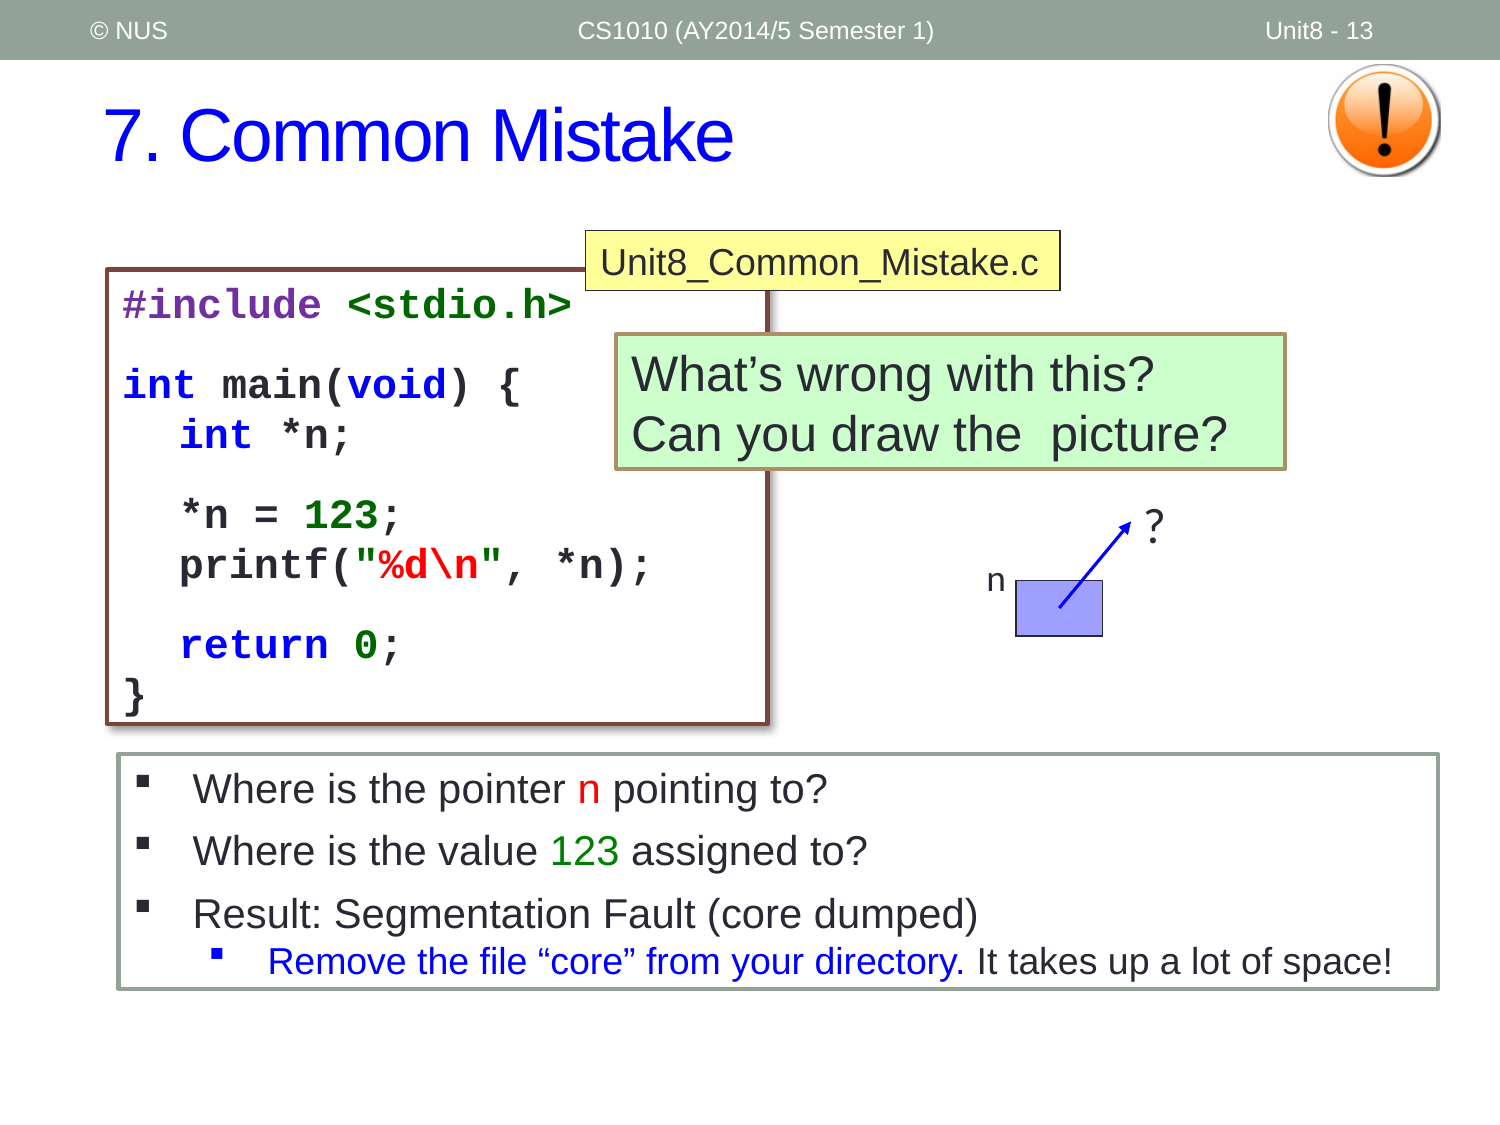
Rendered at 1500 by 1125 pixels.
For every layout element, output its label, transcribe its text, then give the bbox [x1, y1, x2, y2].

title 7. Common Mistake [87, 62, 1463, 200]
text_box Where is the pointer n pointing to? Where is the value 123 assigned to? Result: Segmentation Fault (core dumped) Remove the file “core” from your directory. It takes up a lot of space! [116, 752, 1440, 991]
text_box What’s wrong with this? Can you draw the picture? [1069, 332, 1287, 471]
picture [1328, 64, 1441, 177]
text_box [107, 230, 1061, 730]
footer CS1010 (AY2014/5 Semester 1) [562, 3, 1238, 57]
slide_number © NUS [75, 3, 550, 57]
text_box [971, 485, 1190, 637]
slide_number Unit8 - 13 [1250, 3, 1425, 57]
text_box [77, 211, 1382, 1019]
